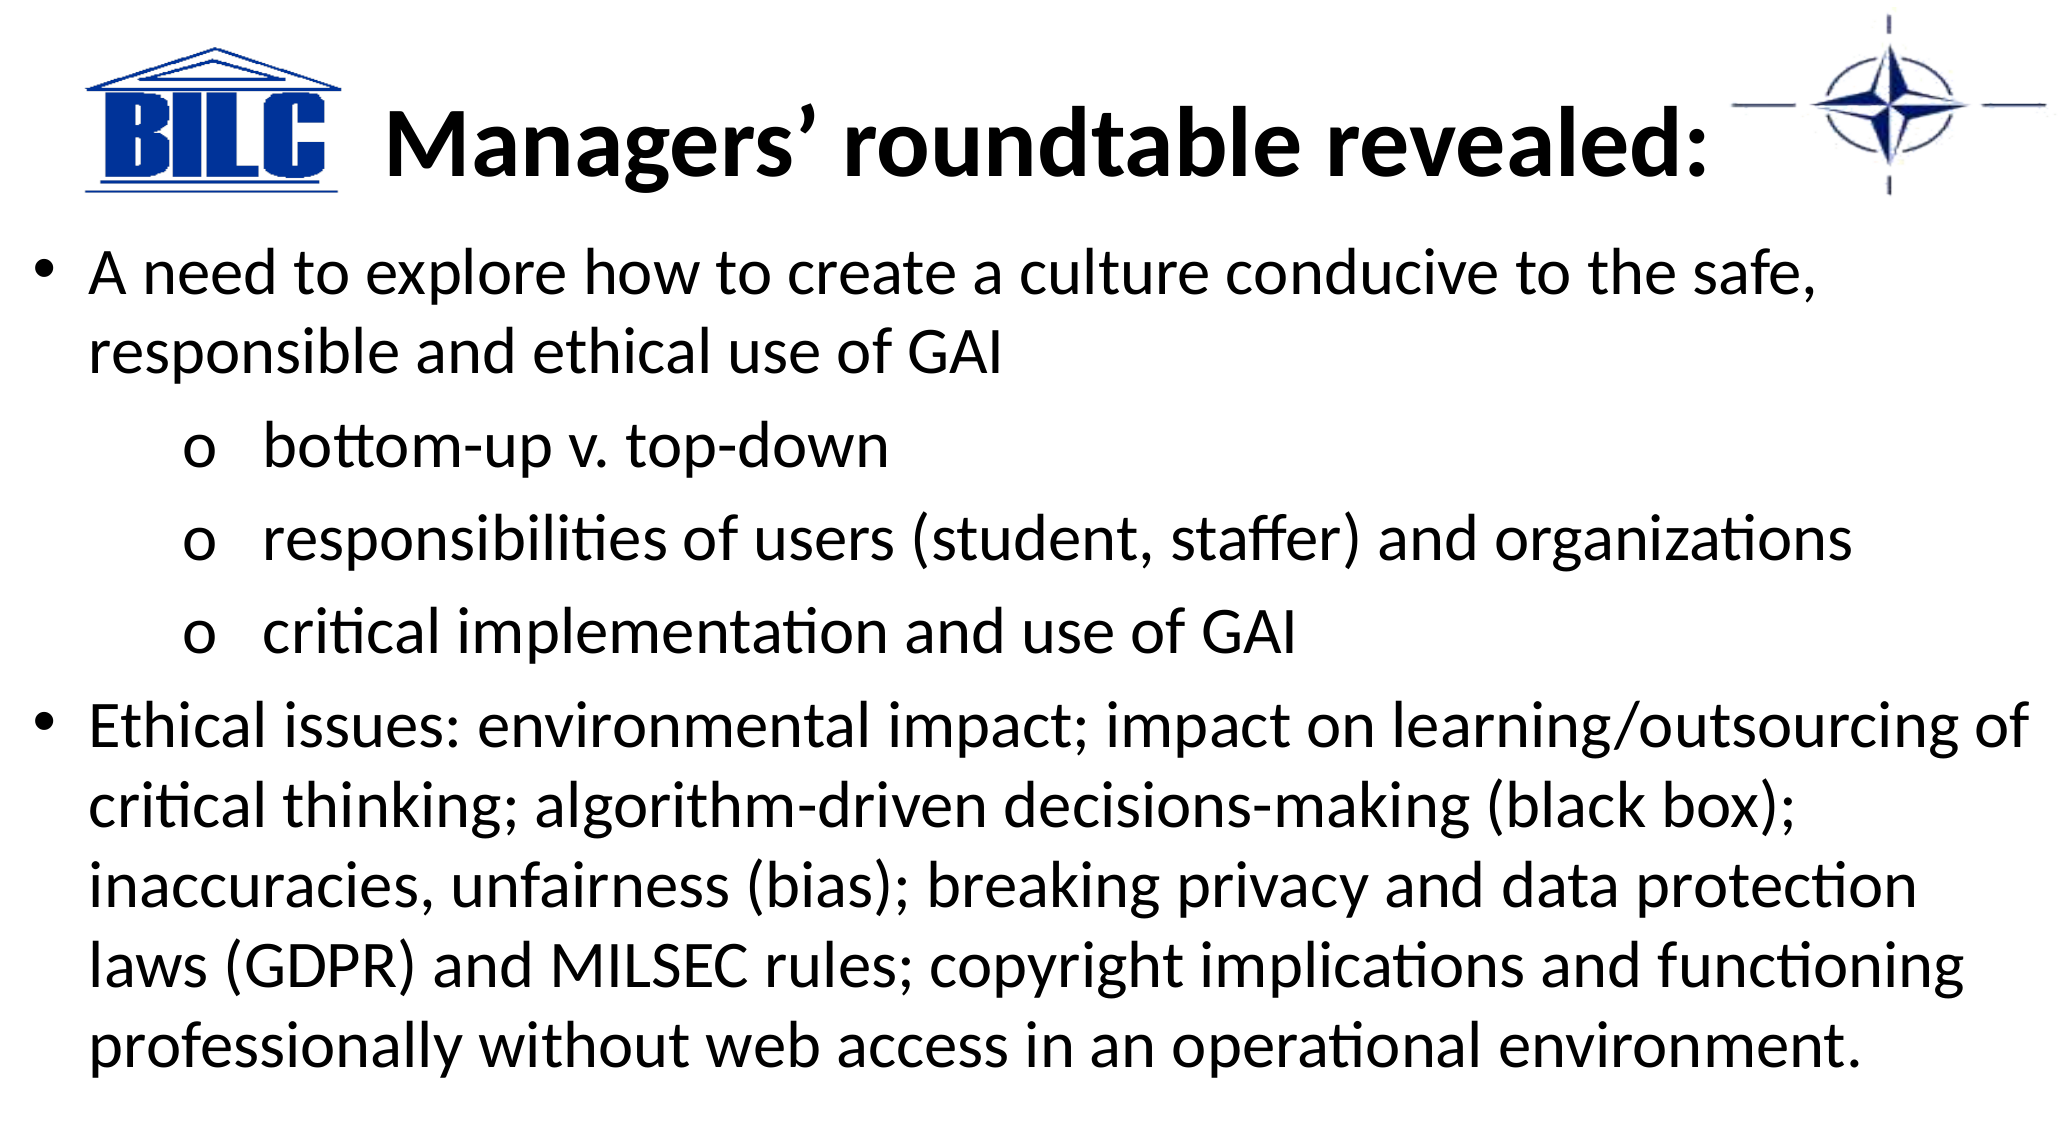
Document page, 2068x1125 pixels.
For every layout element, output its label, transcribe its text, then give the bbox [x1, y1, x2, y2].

list A need to explore how to create a culture conducive to the safe, responsible and ethical use of GAI o bottom-up v. top-down o responsibilities of users (student, staffer) and organizations o critical implementation and use of GAI Ethical issues: environmental impact; impact on learning/outsourcing of critical thinking; algorithm-driven decisions-making (black box); inaccuracies, unfairness (bias); breaking privacy and data protection laws (GDPR) and MILSEC rules; copyright implications and functioning professionally without web access in an operational environment. [17, 219, 2068, 1106]
title Managers’ roundtable revealed: [265, 42, 1831, 219]
picture [82, 45, 265, 195]
picture [1707, 7, 2068, 207]
